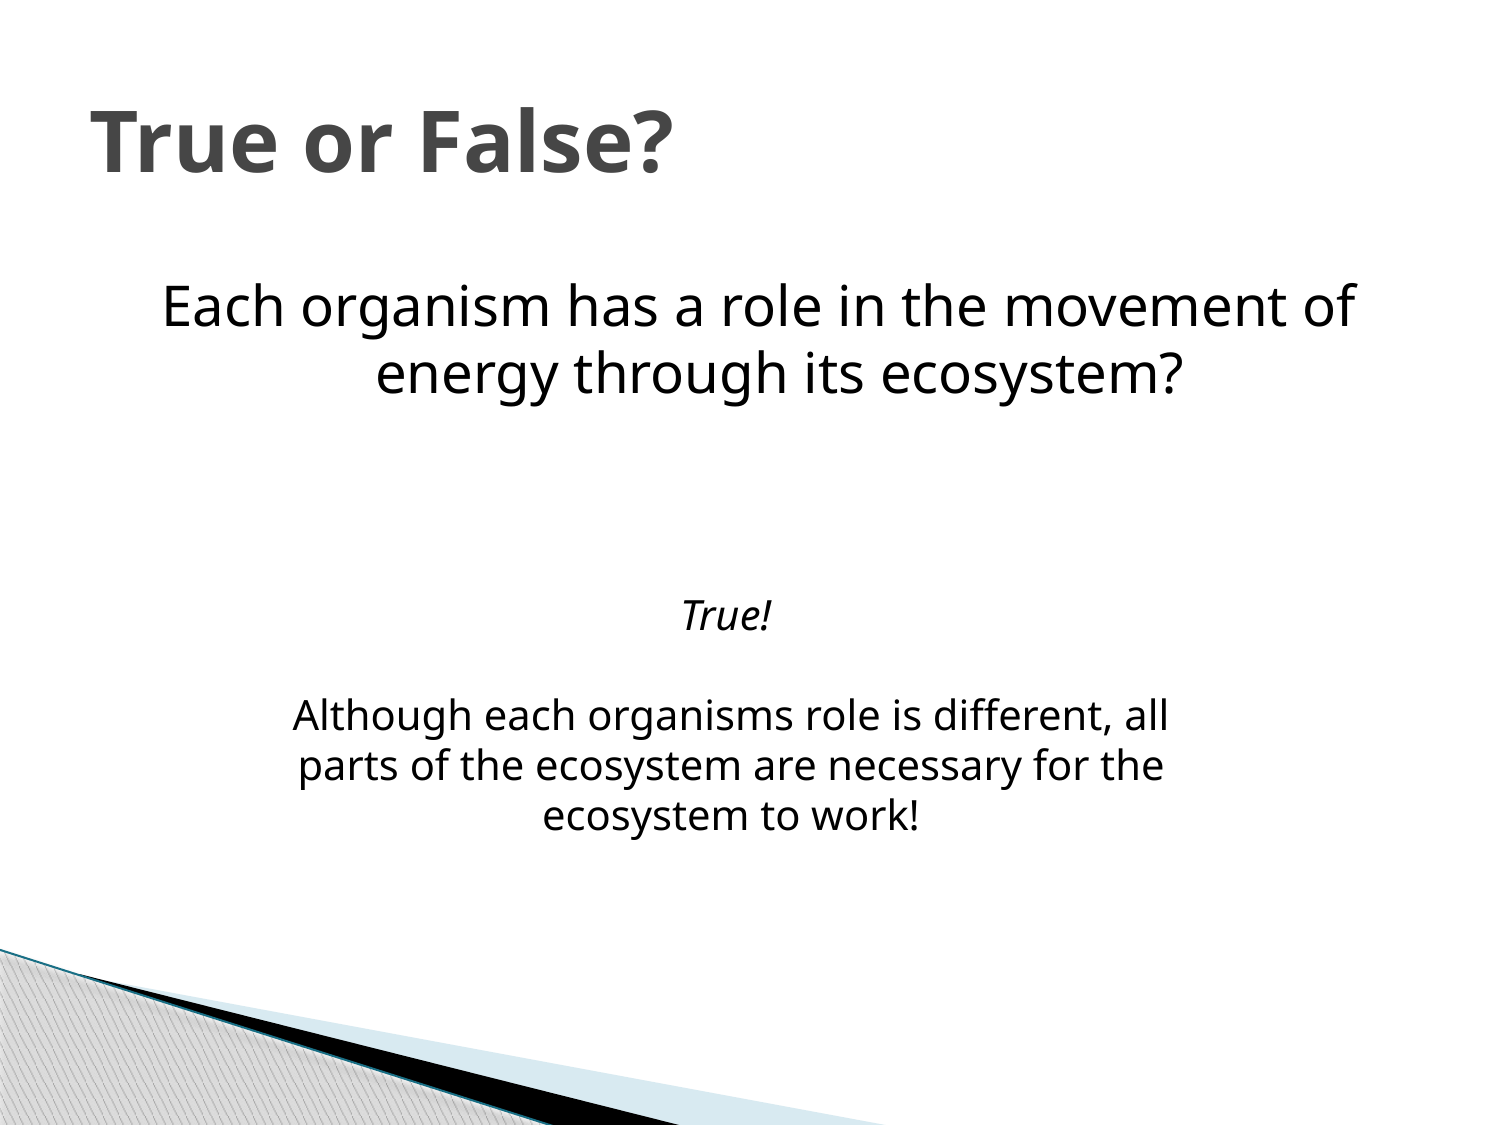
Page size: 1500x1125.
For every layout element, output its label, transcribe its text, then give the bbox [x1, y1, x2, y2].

list Each organism has a role in the movement of energy through its ecosystem? [74, 262, 1426, 605]
text_box True! Although each organisms role is different, all parts of the ecosystem are necessary for the ecosystem to work! [229, 581, 1234, 847]
title True or False? [75, 45, 1425, 233]
